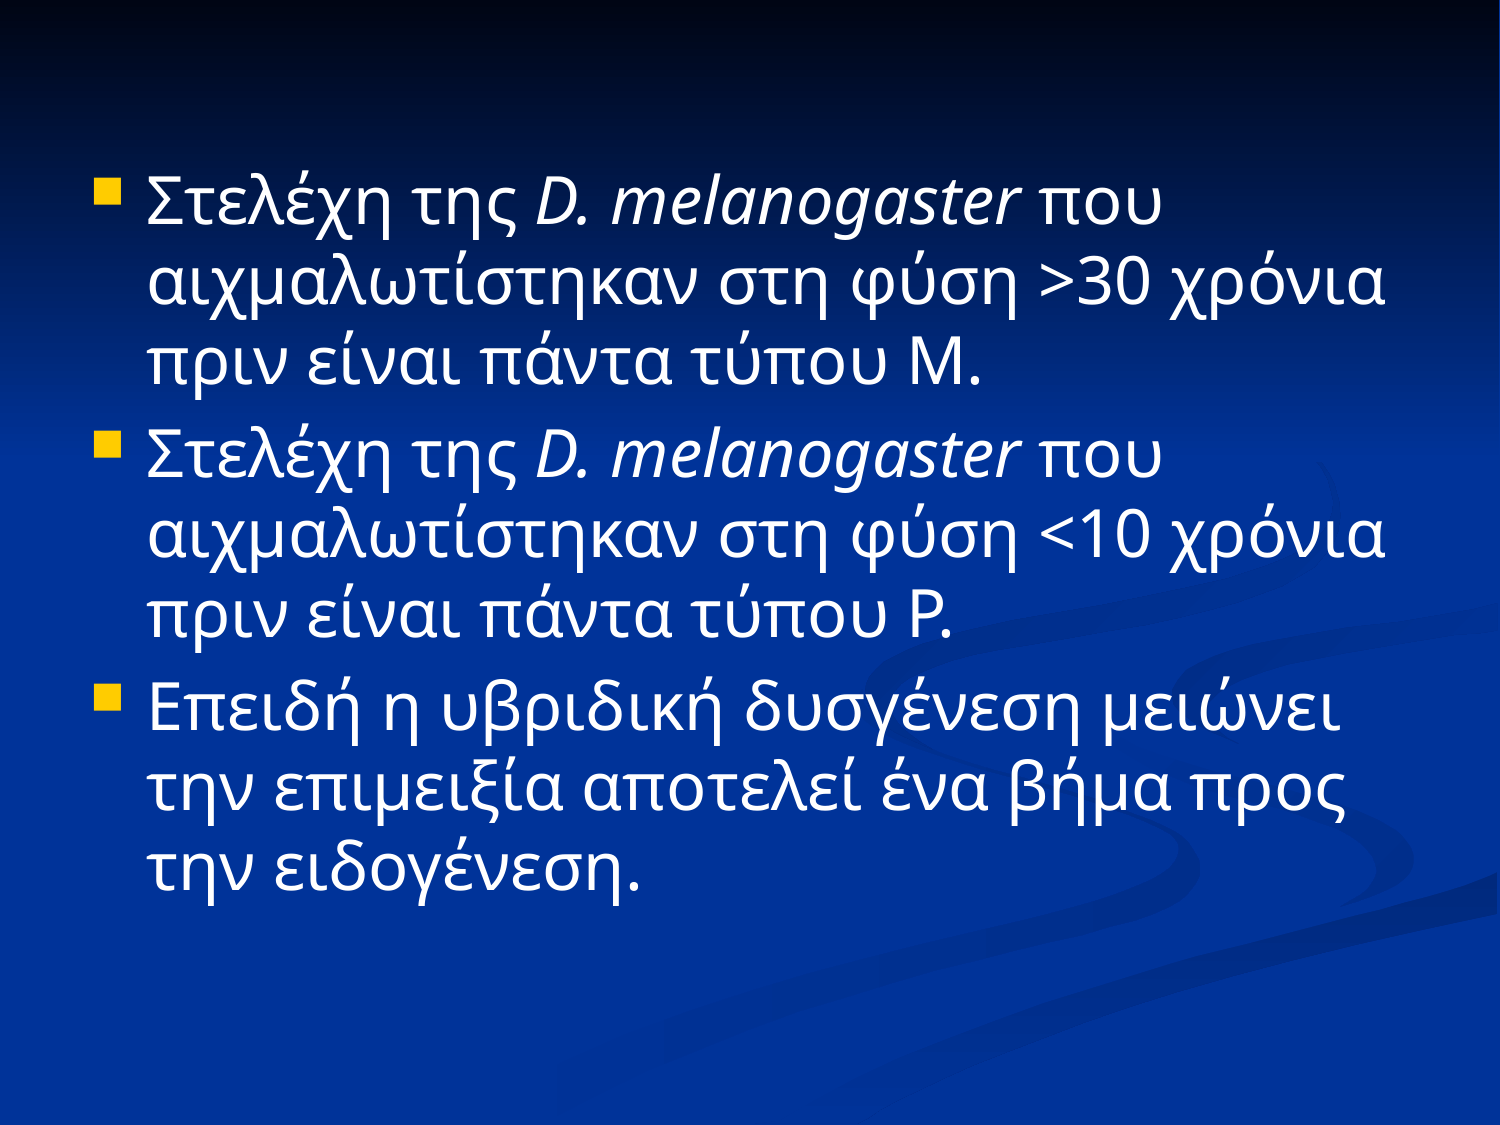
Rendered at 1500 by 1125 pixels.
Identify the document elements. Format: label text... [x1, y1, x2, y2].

list Στελέχη της D. melanogaster που αιχμαλωτίστηκαν στη φύση >30 χρόνια πριν είναι πάντα τύπου Μ. Στελέχη της D. melanogaster που αιχμαλωτίστηκαν στη φύση <10 χρόνια πριν είναι πάντα τύπου Ρ. Επειδή η υβριδική δυσγένεση μειώνει την επιμειξία αποτελεί ένα βήμα προς την ειδογένεση. [74, 149, 1426, 1006]
